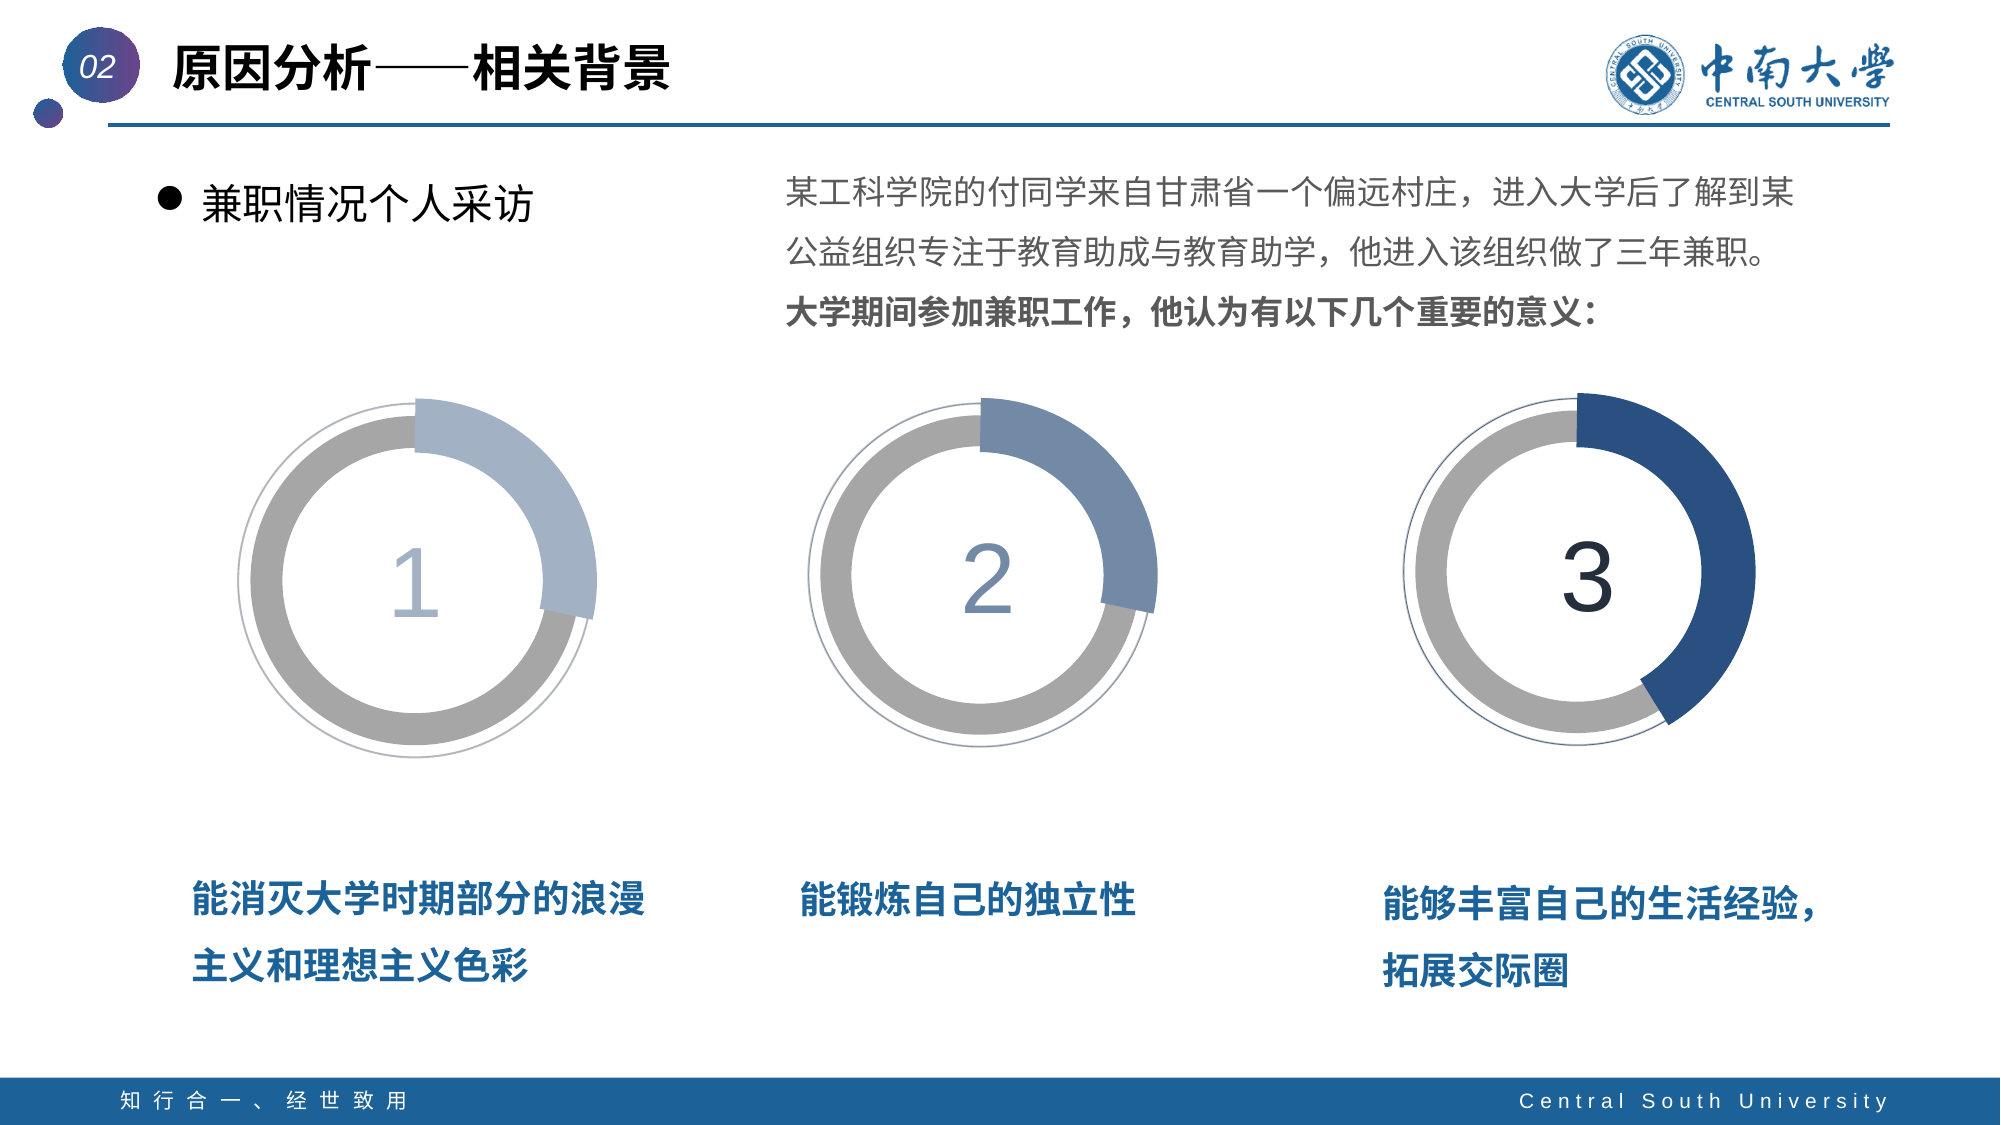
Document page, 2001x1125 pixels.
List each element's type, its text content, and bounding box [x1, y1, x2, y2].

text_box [238, 403, 592, 758]
text_box [0, 1077, 2000, 1125]
text_box 知行合一、经世致用 [105, 1080, 423, 1120]
text_box 能锻炼自己的独立性 [784, 868, 1269, 929]
picture [1595, 28, 1907, 121]
text_box 能够丰富自己的生活经验，拓展交际圈 [1367, 849, 1852, 1000]
text_box 能消灭大学时期部分的浪漫主义和理想主义色彩 [176, 844, 661, 995]
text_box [33, 26, 153, 128]
text_box 某工科学院的付同学来自甘肃省一个偏远村庄，进入大学后了解到某公益组织专注于教育助成与教育助学，他进入该组织做了三年兼职。 大学期间参加兼职工作，他认为有以下几个重要的意义： [769, 143, 1812, 339]
text_box 兼职情况个人采访 [139, 170, 636, 236]
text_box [1403, 398, 1751, 746]
text_box 原因分析——相关背景 [172, 14, 1064, 104]
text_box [808, 403, 1152, 747]
text_box Central South University [1504, 1080, 1902, 1120]
